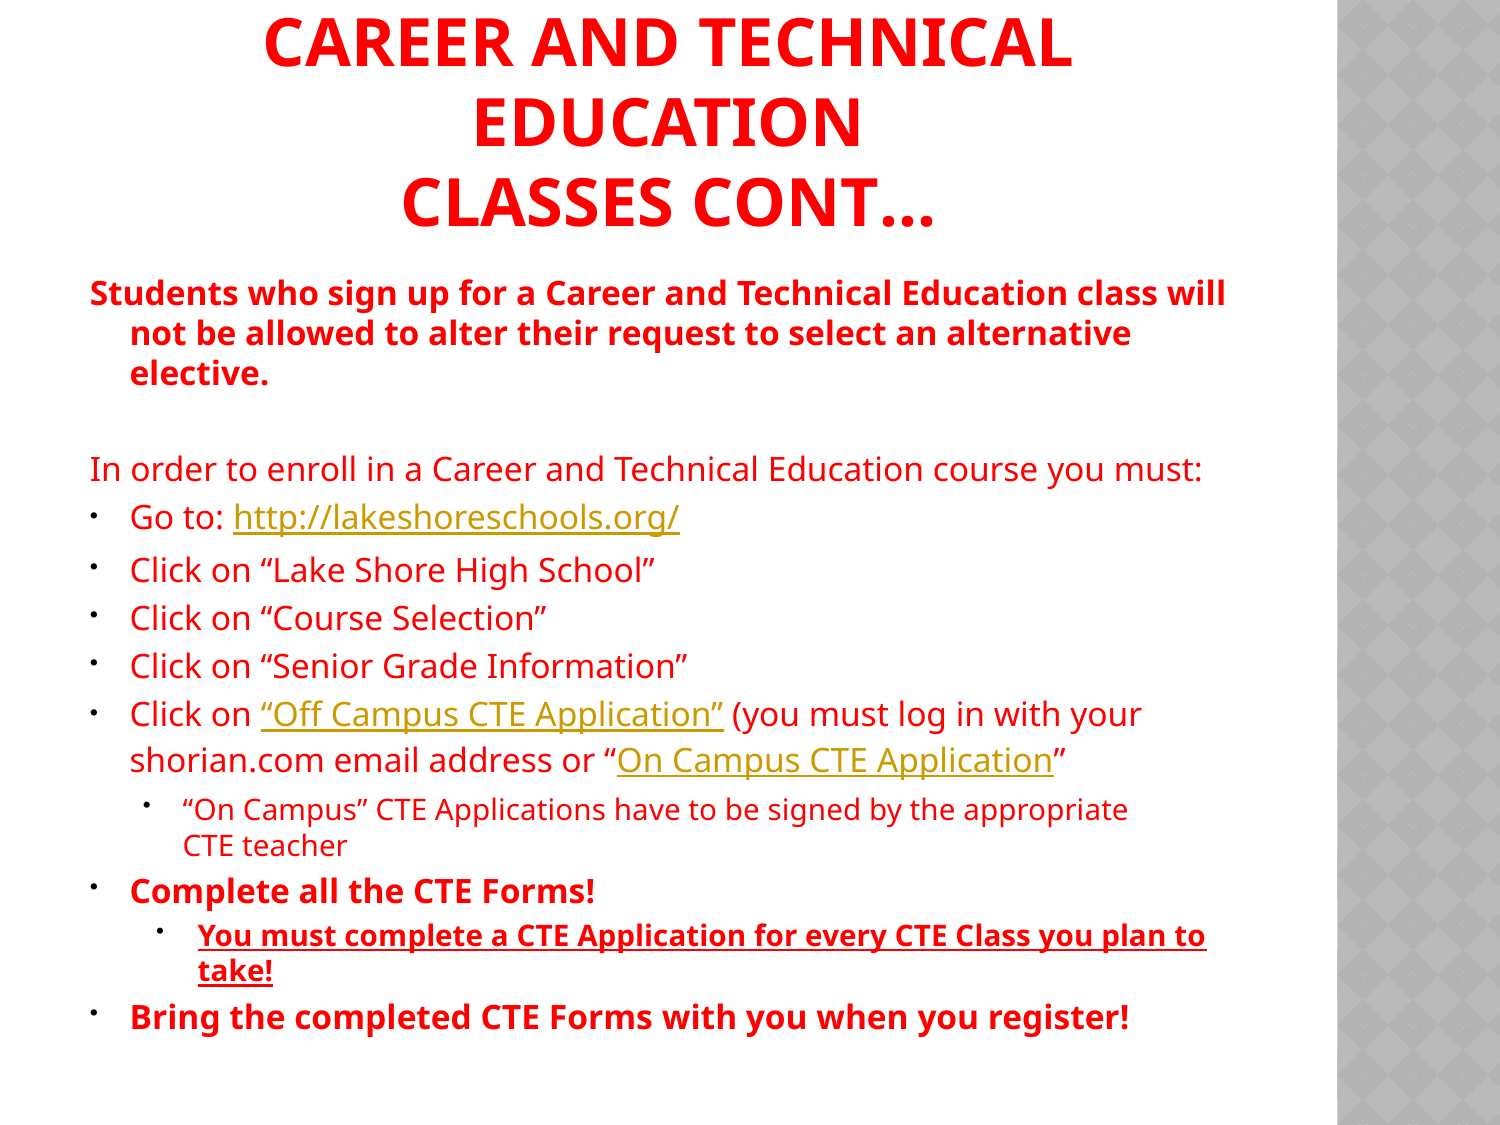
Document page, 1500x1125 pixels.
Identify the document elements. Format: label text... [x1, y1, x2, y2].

title Career and Technical Education Classes Cont… [75, 52, 1263, 240]
list Students who sign up for a Career and Technical Education class will not be allowed to alter their request to select an alternative elective. In order to enroll in a Career and Technical Education course you must: Go to: http://lakeshoreschools.org/ Click on “Lake Shore High School” Click on “Course Selection” Click on “Senior Grade Information” Click on “Off Campus CTE Application” (you must log in with your shorian.com email address or “On Campus CTE Application” “On Campus” CTE Applications have to be signed by the appropriate CTE teacher Complete all the CTE Forms! You must complete a CTE Application for every CTE Class you plan to take! Bring the completed CTE Forms with you when you register! [75, 264, 1263, 1059]
